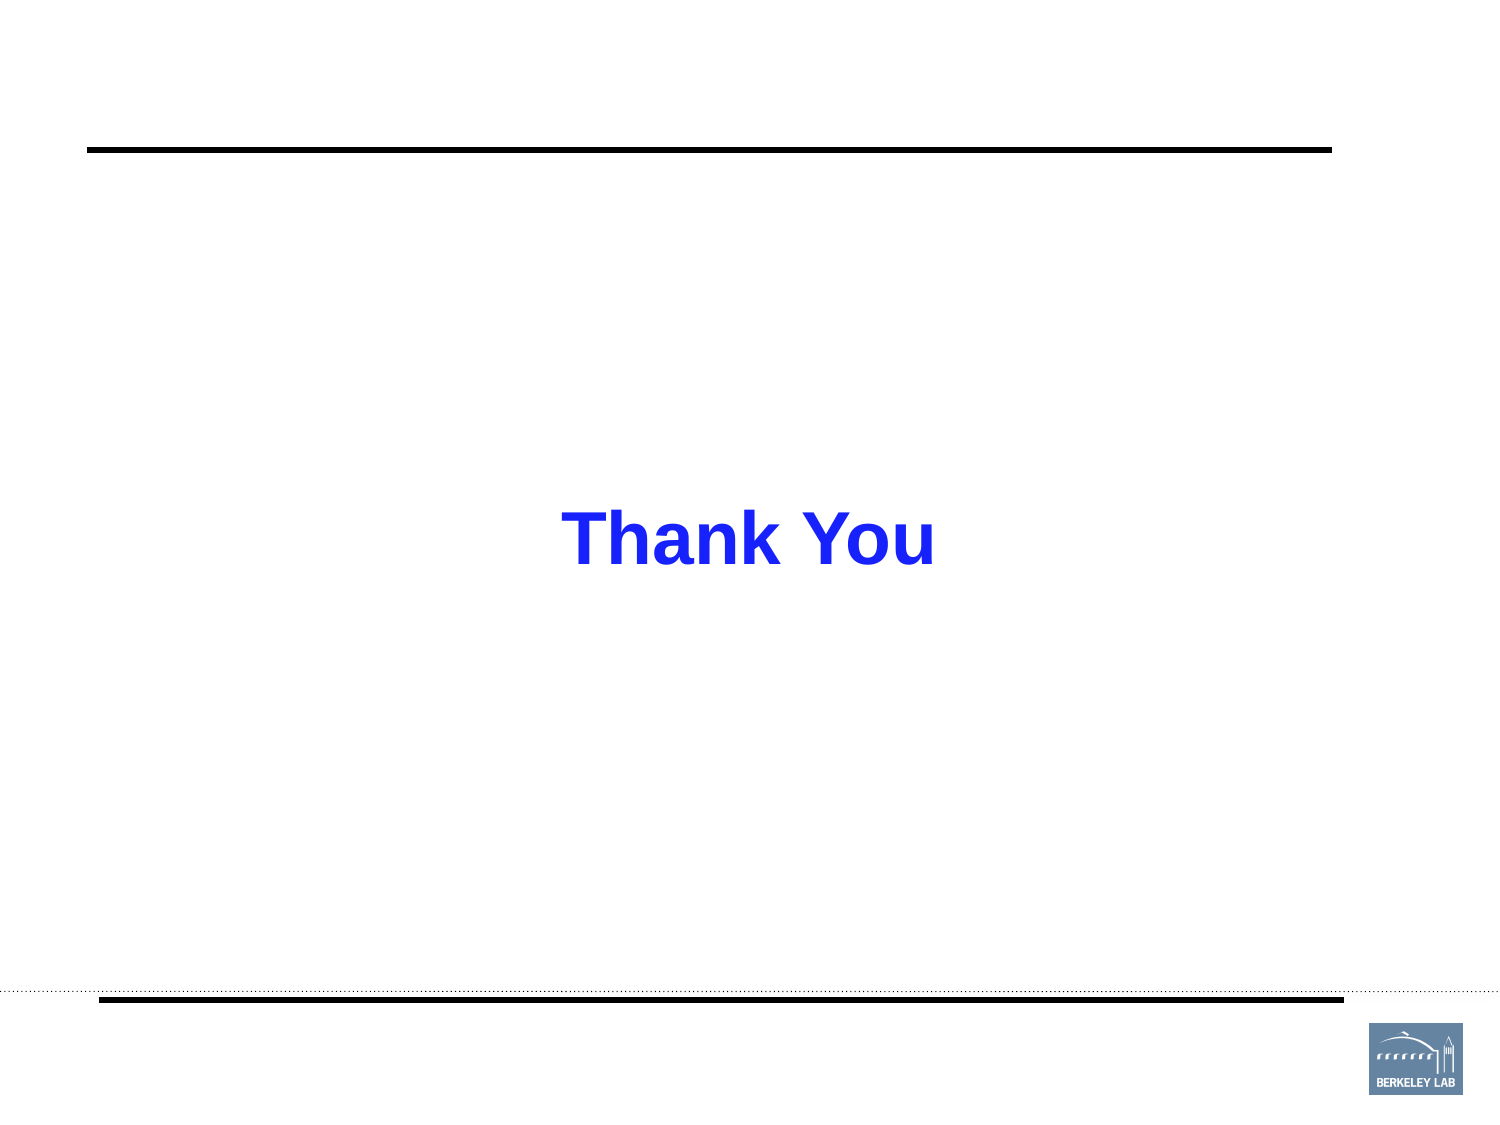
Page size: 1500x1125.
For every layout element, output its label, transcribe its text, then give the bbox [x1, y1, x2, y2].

text_box Thank You [73, 197, 1425, 955]
picture [1369, 1023, 1463, 1095]
